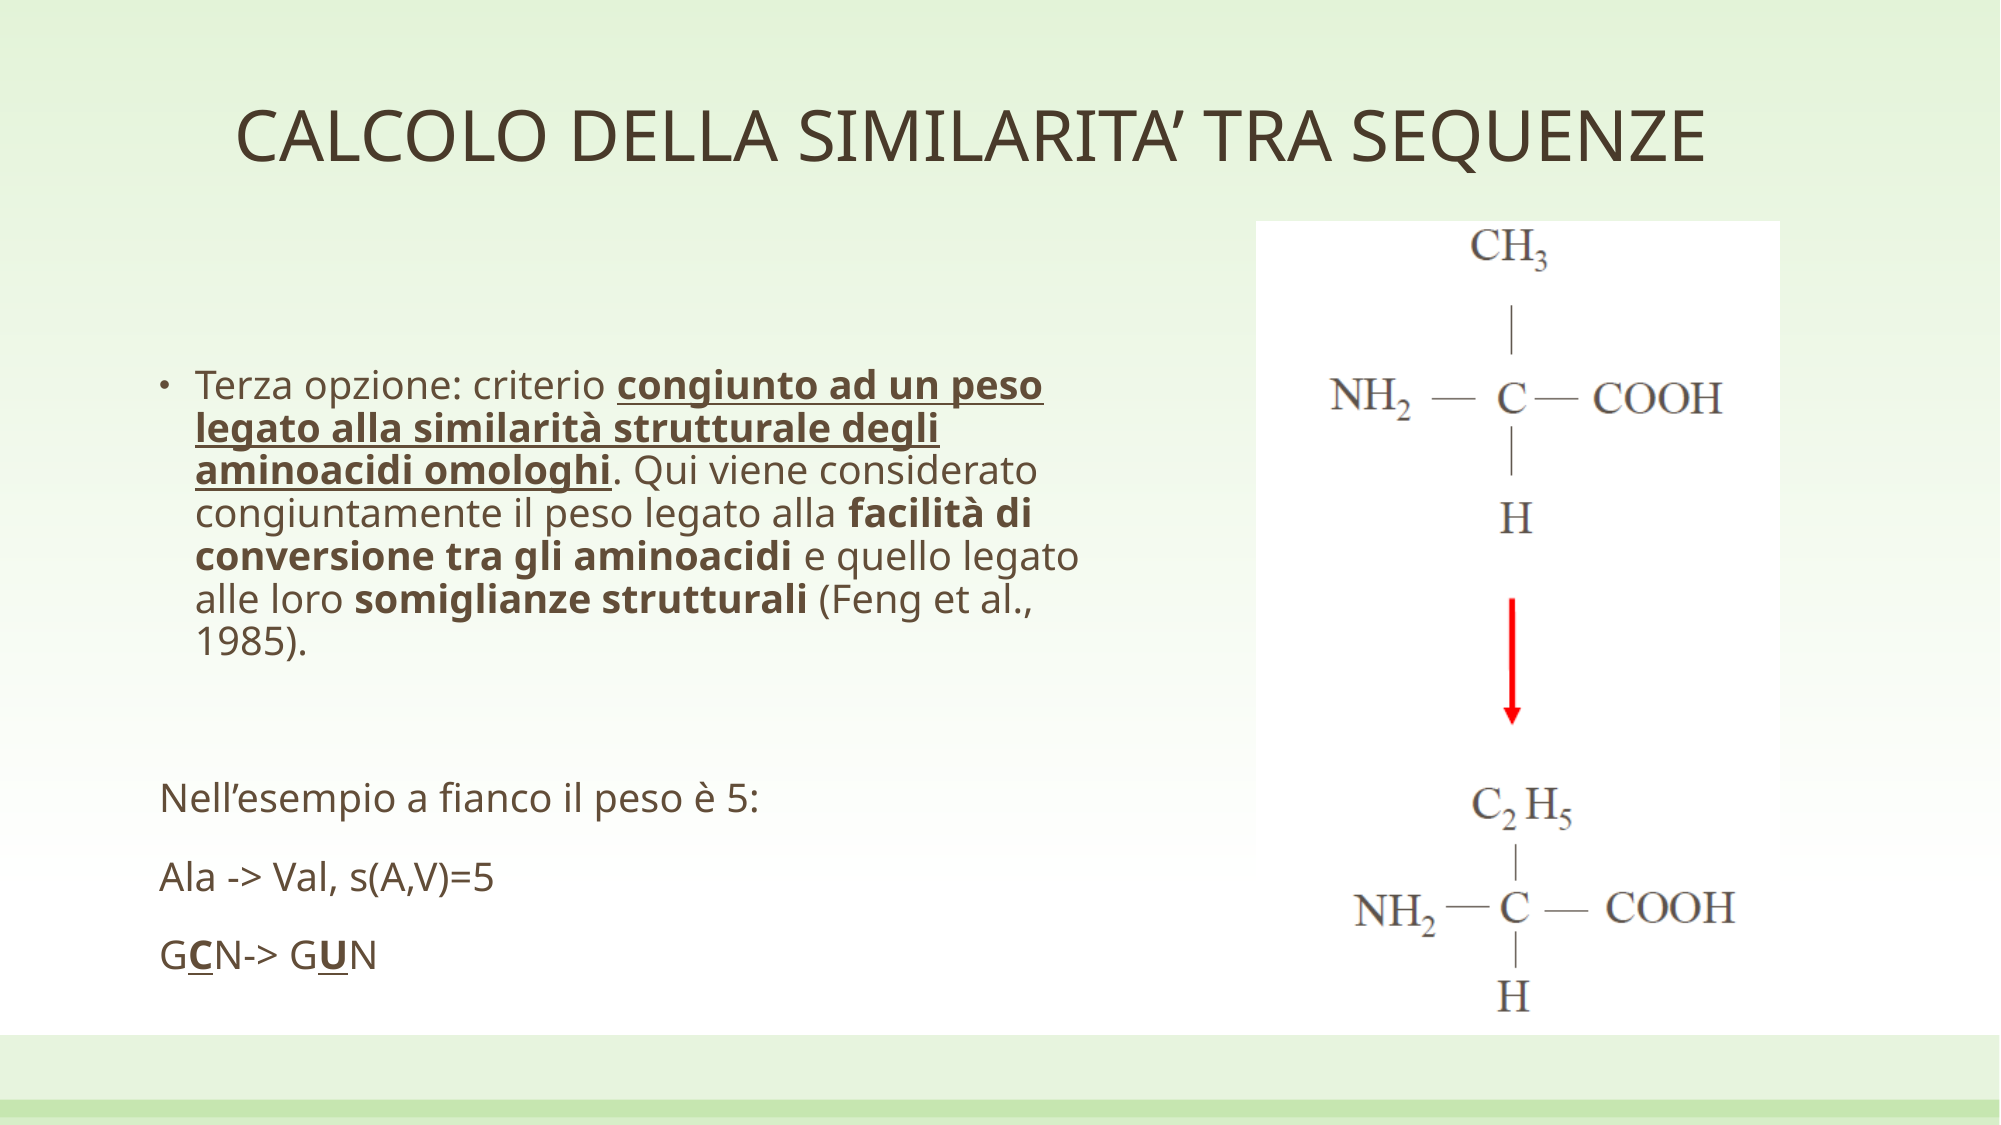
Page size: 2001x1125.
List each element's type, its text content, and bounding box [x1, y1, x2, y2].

title CALCOLO DELLA SIMILARITA’ TRA SEQUENZE [219, 71, 1780, 185]
picture [1256, 221, 1780, 1023]
list Terza opzione: criterio congiunto ad un peso legato alla similarità strutturale degli aminoacidi omologhi. Qui viene considerato congiuntamente il peso legato alla facilità di conversione tra gli aminoacidi e quello legato alle loro somiglianze strutturali (Feng et al., 1985). Nell’esempio a fianco il peso è 5: Ala -> Val, s(A,V)=5 GCN-> GUN [137, 274, 1100, 987]
